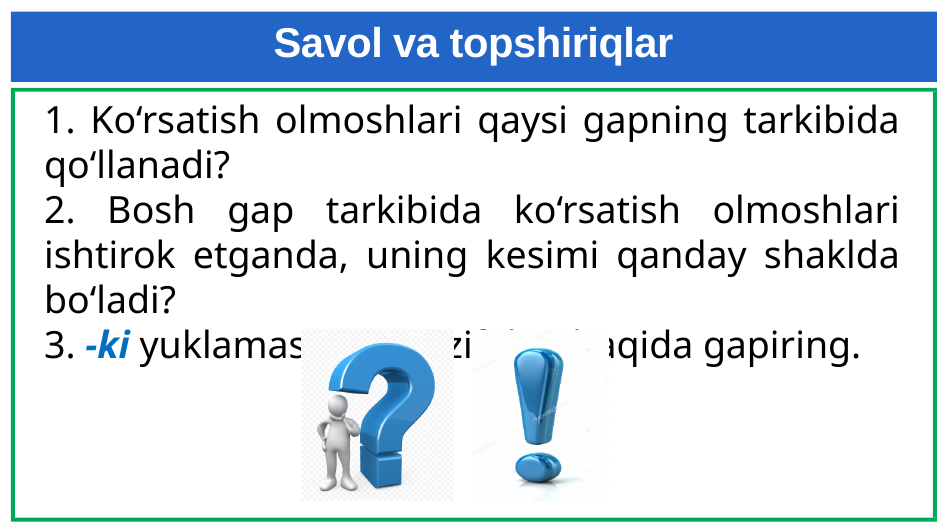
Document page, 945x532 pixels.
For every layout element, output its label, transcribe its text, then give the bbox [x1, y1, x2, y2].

text_box 1. Ko‘rsatish olmoshlari qaysi gapning tarkibida qo‘llanadi? 2. Bosh gap tarkibida ko‘rsatish olmoshlari ishtirok etganda, uning kesimi qanday shaklda bo‘ladi? 3. -ki yuklamasining vazifalari haqida gapiring. [29, 88, 916, 374]
title Savol va topshiriqlar [13, 13, 934, 77]
picture [472, 330, 609, 503]
picture [300, 329, 454, 501]
